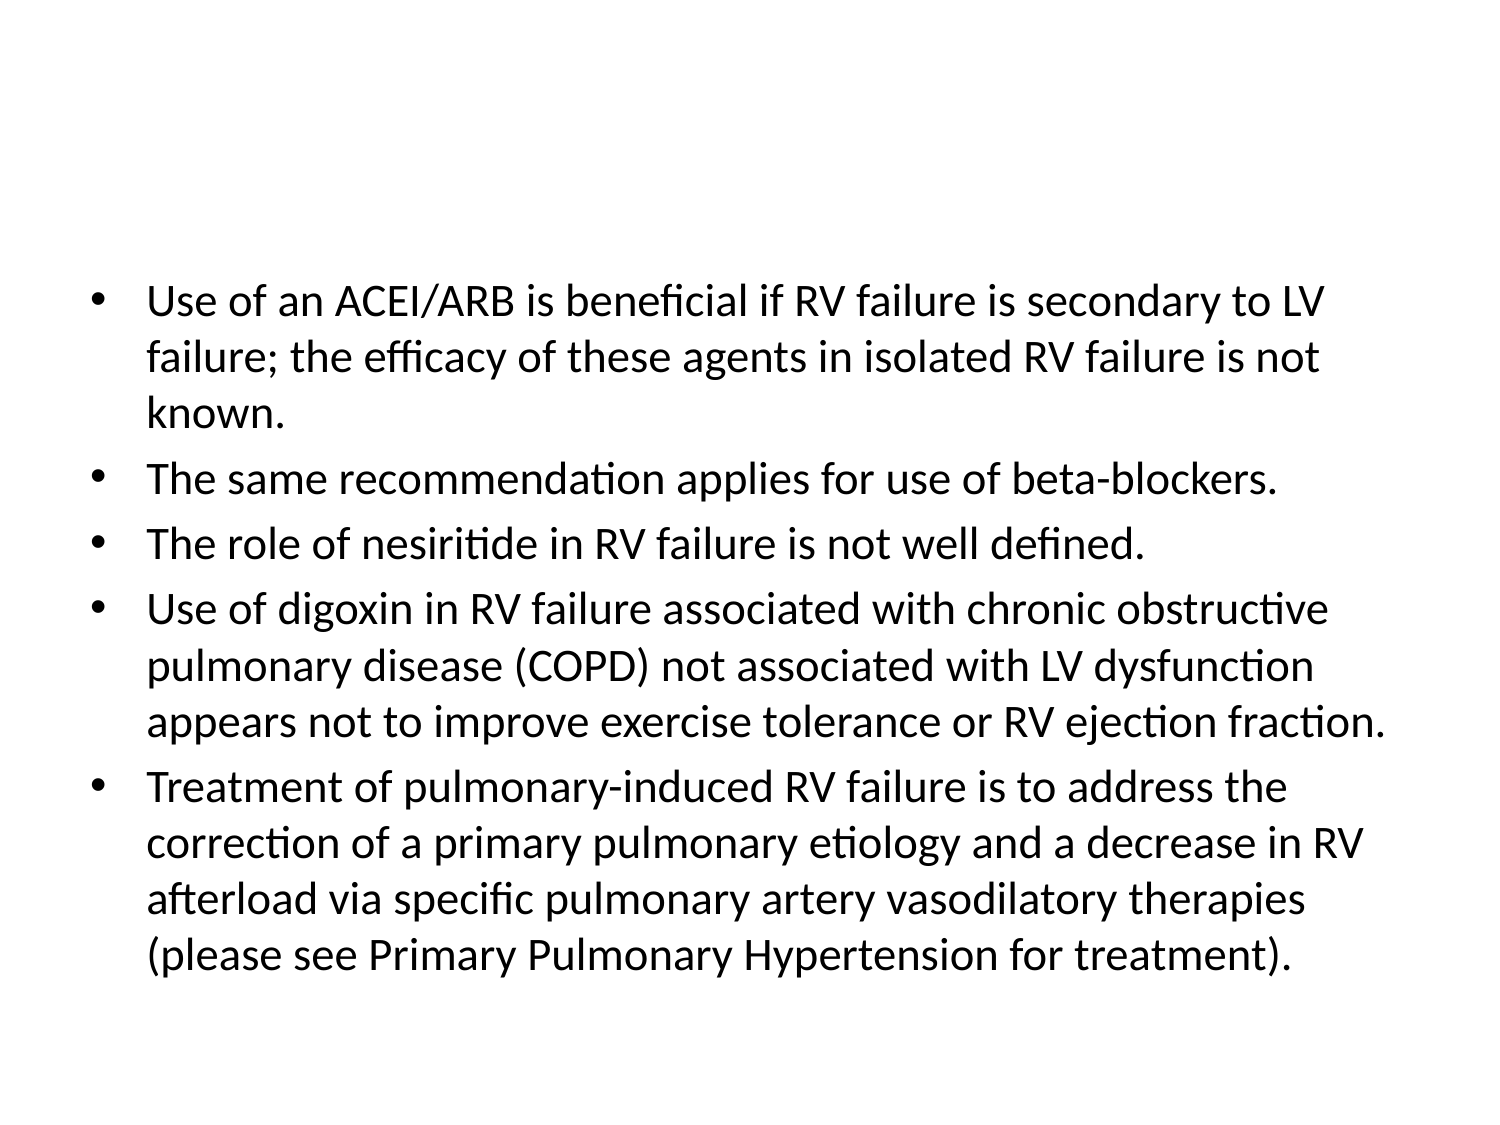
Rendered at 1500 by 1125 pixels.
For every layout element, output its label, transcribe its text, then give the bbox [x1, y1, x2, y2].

list Use of an ACEI/ARB is beneficial if RV failure is secondary to LV failure; the efficacy of these agents in isolated RV failure is not known. The same recommendation applies for use of beta-blockers. The role of nesiritide in RV failure is not well defined. Use of digoxin in RV failure associated with chronic obstructive pulmonary disease (COPD) not associated with LV dysfunction appears not to improve exercise tolerance or RV ejection fraction. Treatment of pulmonary-induced RV failure is to address the correction of a primary pulmonary etiology and a decrease in RV afterload via specific pulmonary artery vasodilatory therapies (please see Primary Pulmonary Hypertension for treatment). [75, 262, 1425, 1005]
